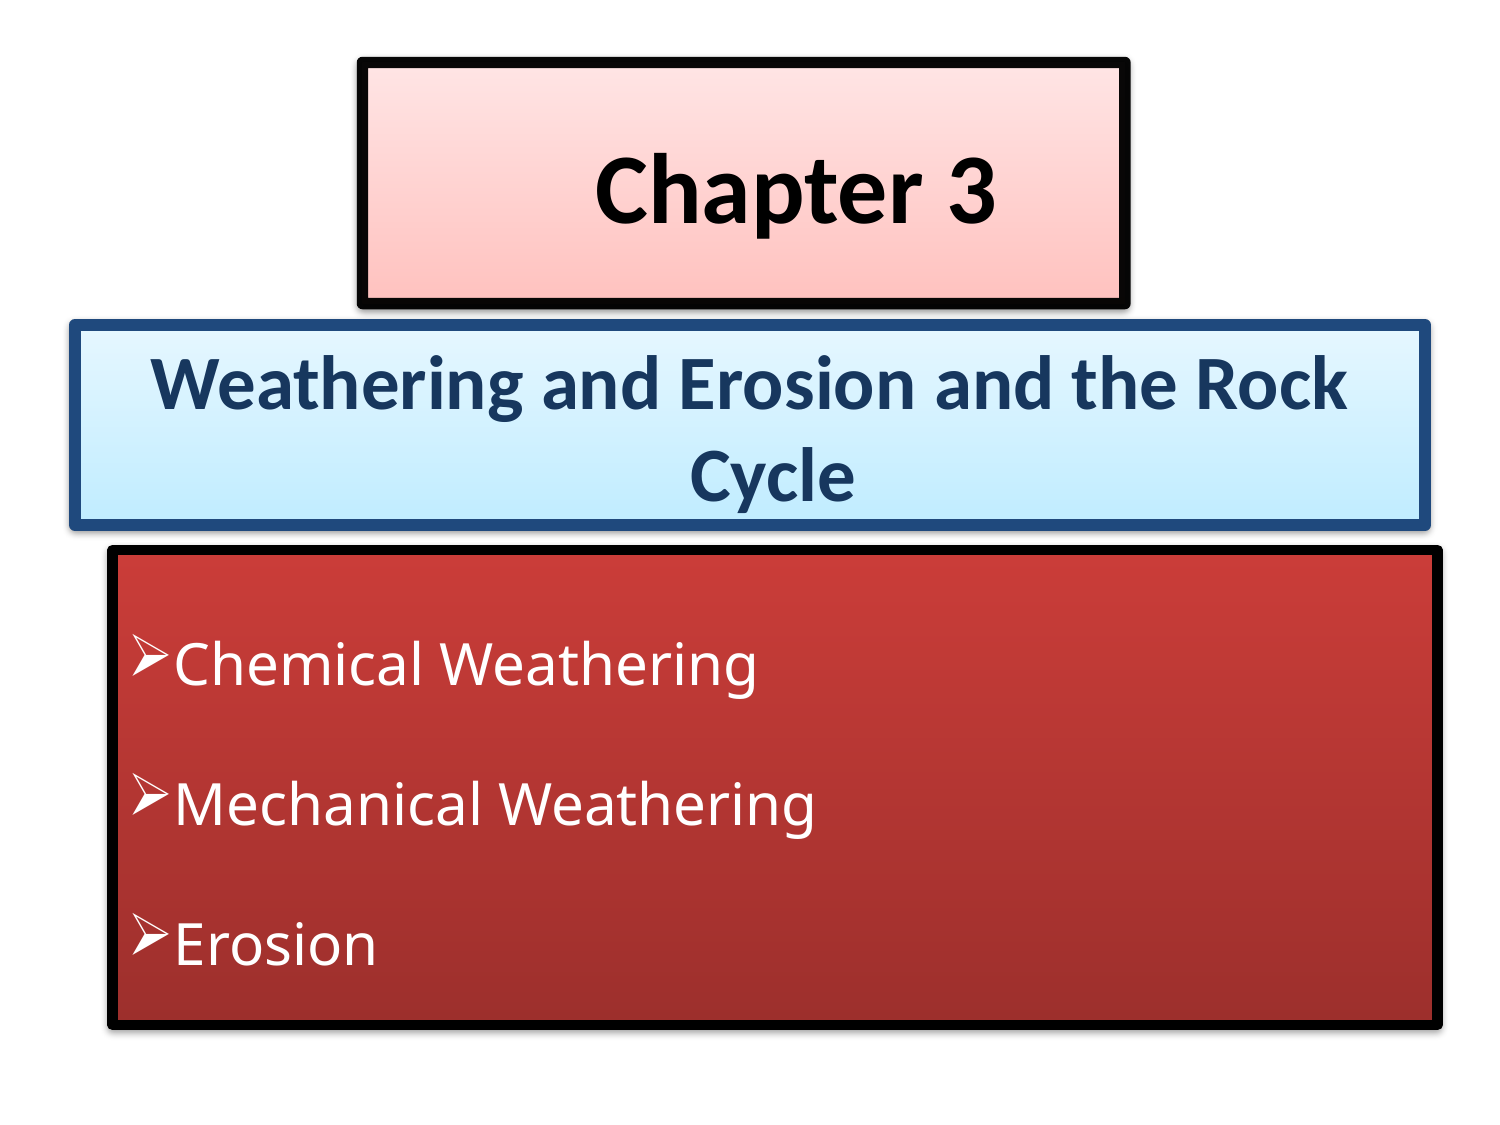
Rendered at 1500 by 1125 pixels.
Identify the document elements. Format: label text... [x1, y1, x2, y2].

subtitle Weathering and Erosion and the Rock Cycle [74, 324, 1426, 526]
title Chapter 3 [362, 62, 1126, 304]
text_box Chemical Weathering Mechanical Weathering Erosion [112, 549, 1438, 1025]
